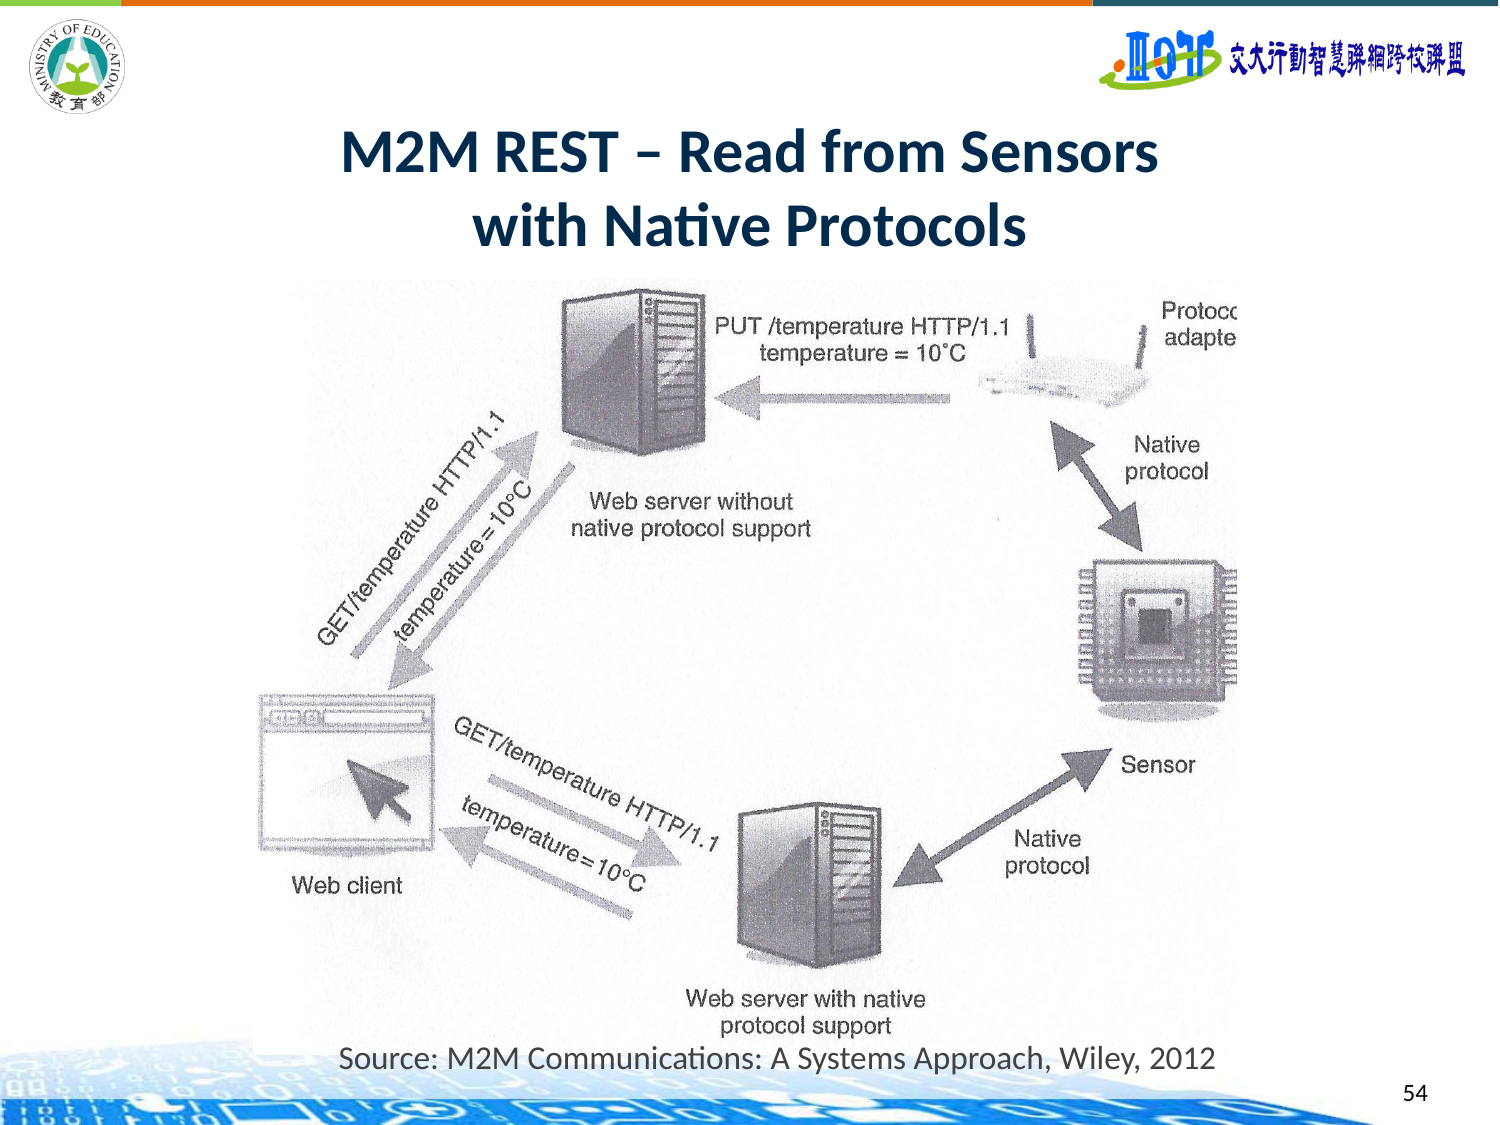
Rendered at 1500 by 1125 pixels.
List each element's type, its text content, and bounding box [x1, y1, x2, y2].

text_box Source: M2M Communications: A Systems Approach, Wiley, 2012 [324, 1062, 1223, 1083]
picture [1099, 30, 1465, 90]
picture [29, 19, 125, 114]
slide_number 54 [1387, 1069, 1484, 1125]
picture [0, 278, 1377, 1125]
title M2M REST – Read from Sensors with Native Protocols [75, 101, 1425, 268]
